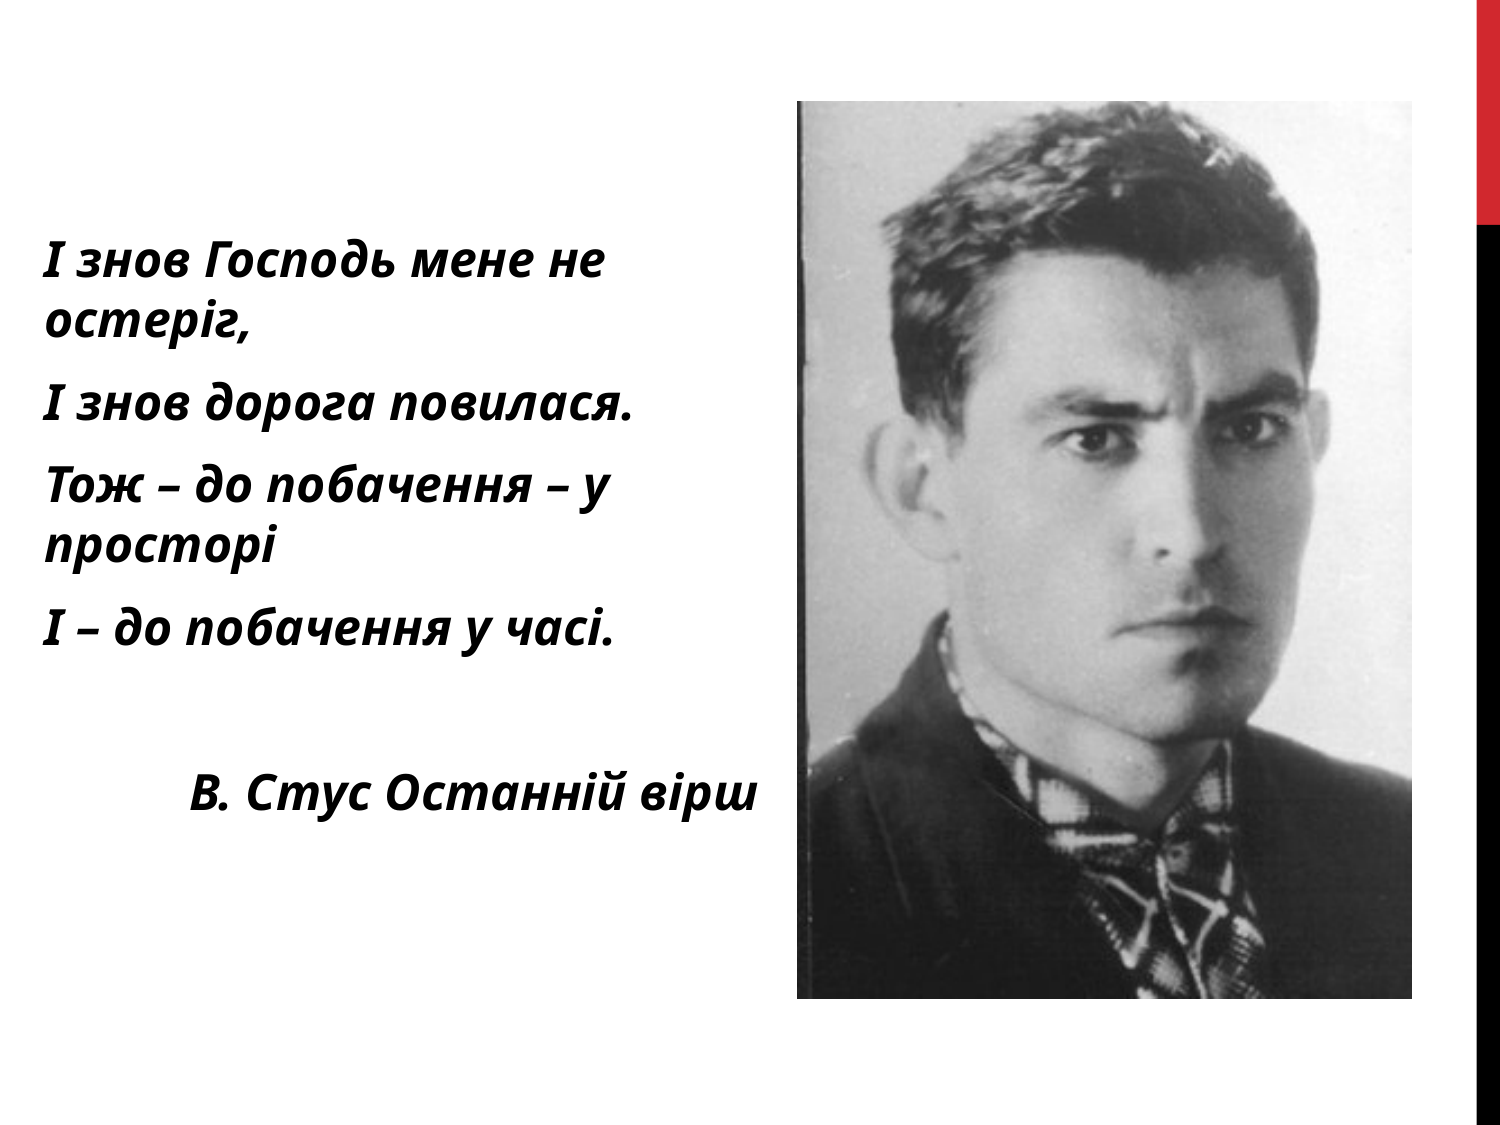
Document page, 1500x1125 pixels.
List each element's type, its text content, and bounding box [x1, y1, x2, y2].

list І знов Господь мене не остеріг, І знов дорога повилася. Тож – до побачення – у просторі І – до побачення у часі. В. Стус Останній вірш [29, 219, 774, 938]
picture [796, 101, 1412, 999]
